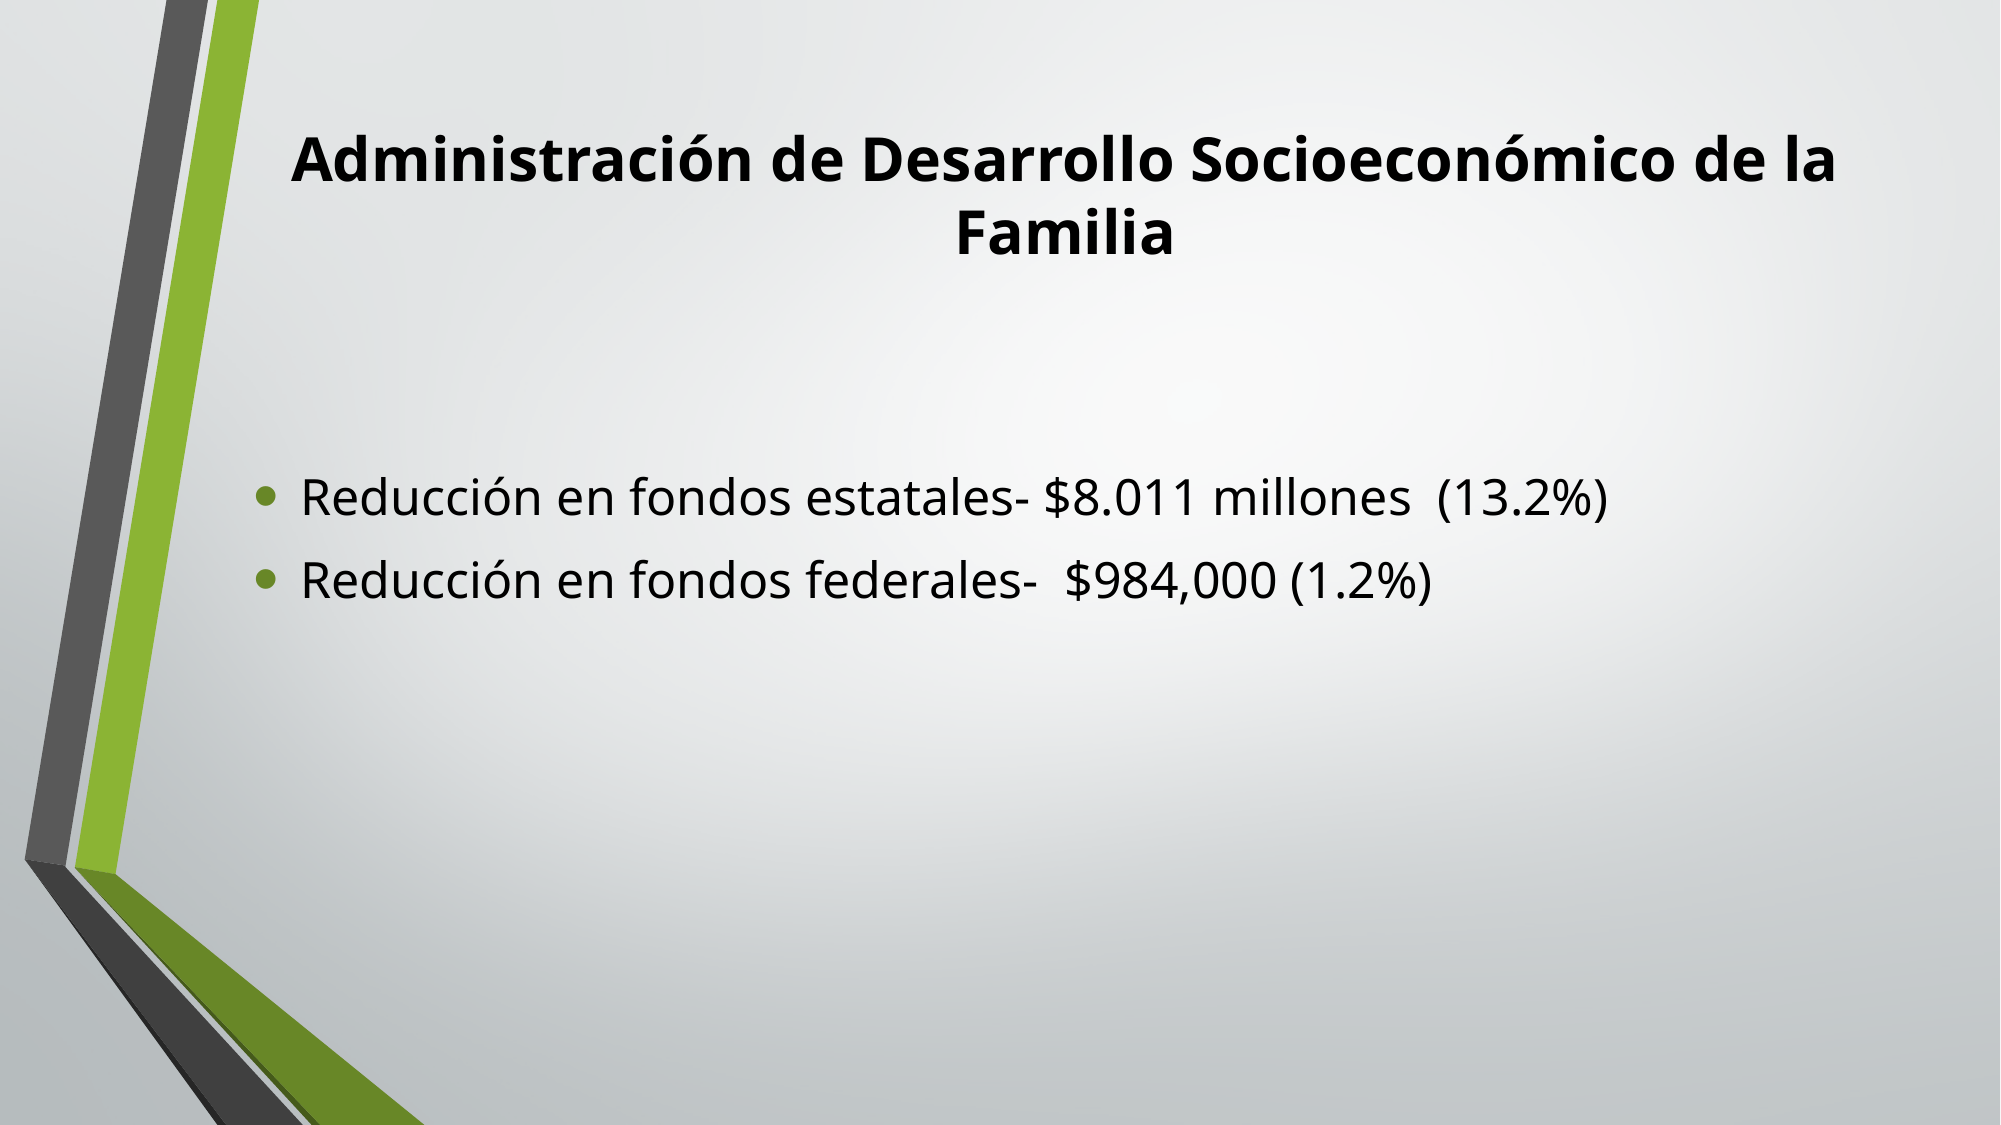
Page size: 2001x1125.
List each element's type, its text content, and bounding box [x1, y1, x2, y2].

title Administración de Desarrollo Socioeconómico de la Familia [243, 112, 1887, 275]
list Reducción en fondos estatales- $8.011 millones (13.2%) Reducción en fondos federales- $984,000 (1.2%) [238, 291, 1883, 783]
